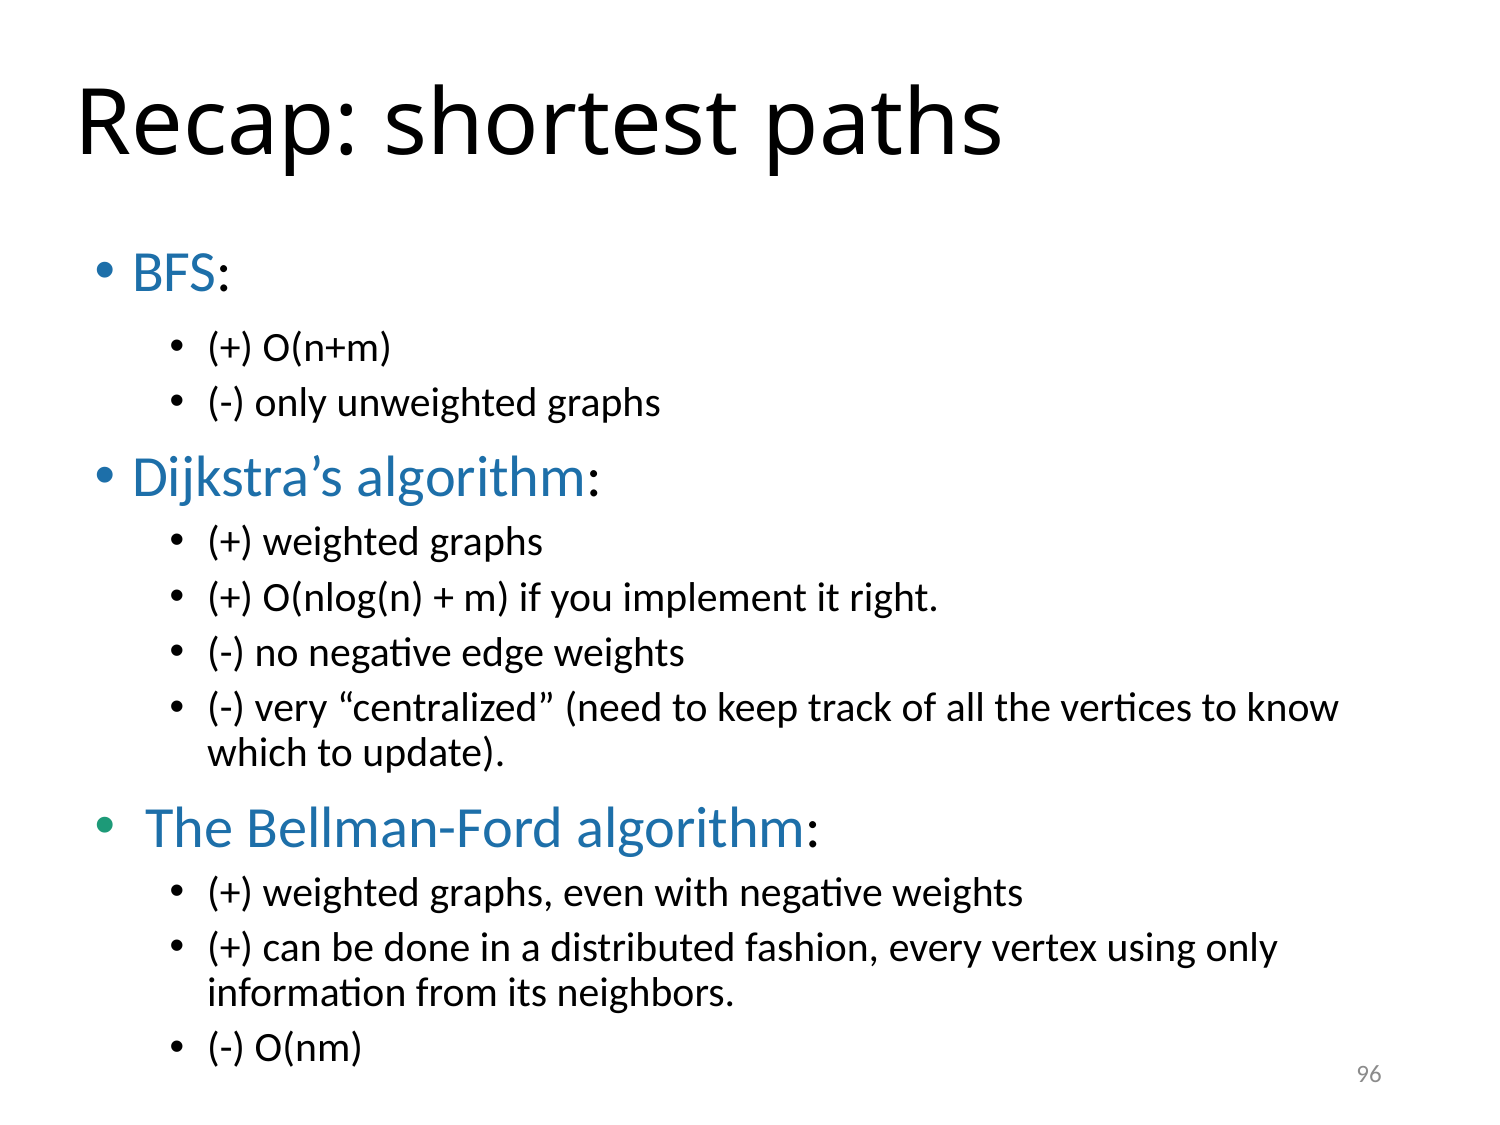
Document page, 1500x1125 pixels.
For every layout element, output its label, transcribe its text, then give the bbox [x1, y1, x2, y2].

list BFS: (+) O(n+m) (-) only unweighted graphs Dijkstra’s algorithm: (+) weighted graphs (+) O(nlog(n) + m) if you implement it right. (-) no negative edge weights (-) very “centralized” (need to keep track of all the vertices to know which to update). The Bellman-Ford algorithm: (+) weighted graphs, even with negative weights (+) can be done in a distributed fashion, every vertex using only information from its neighbors. (-) O(nm) [79, 233, 1447, 948]
title Recap: shortest paths [59, 16, 1500, 234]
slide_number 96 [1059, 1042, 1397, 1103]
